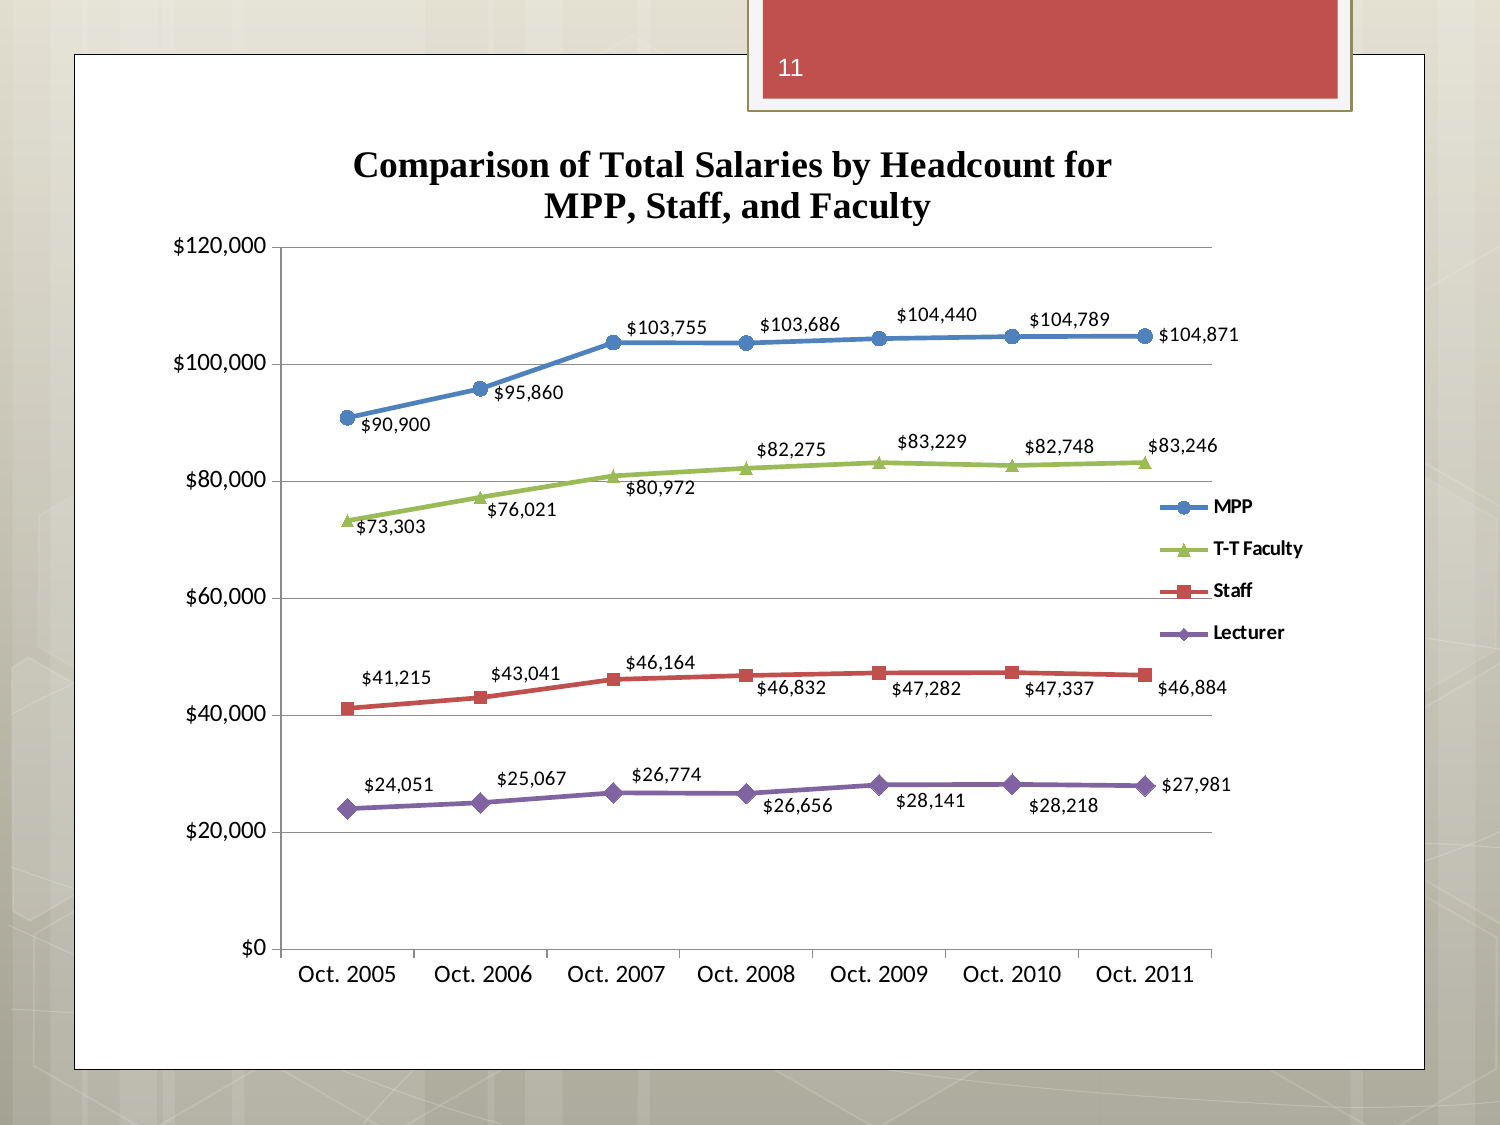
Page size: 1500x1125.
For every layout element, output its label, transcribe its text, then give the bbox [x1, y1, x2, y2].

slide_number 11 [762, 36, 982, 97]
chart [162, 137, 1314, 1012]
